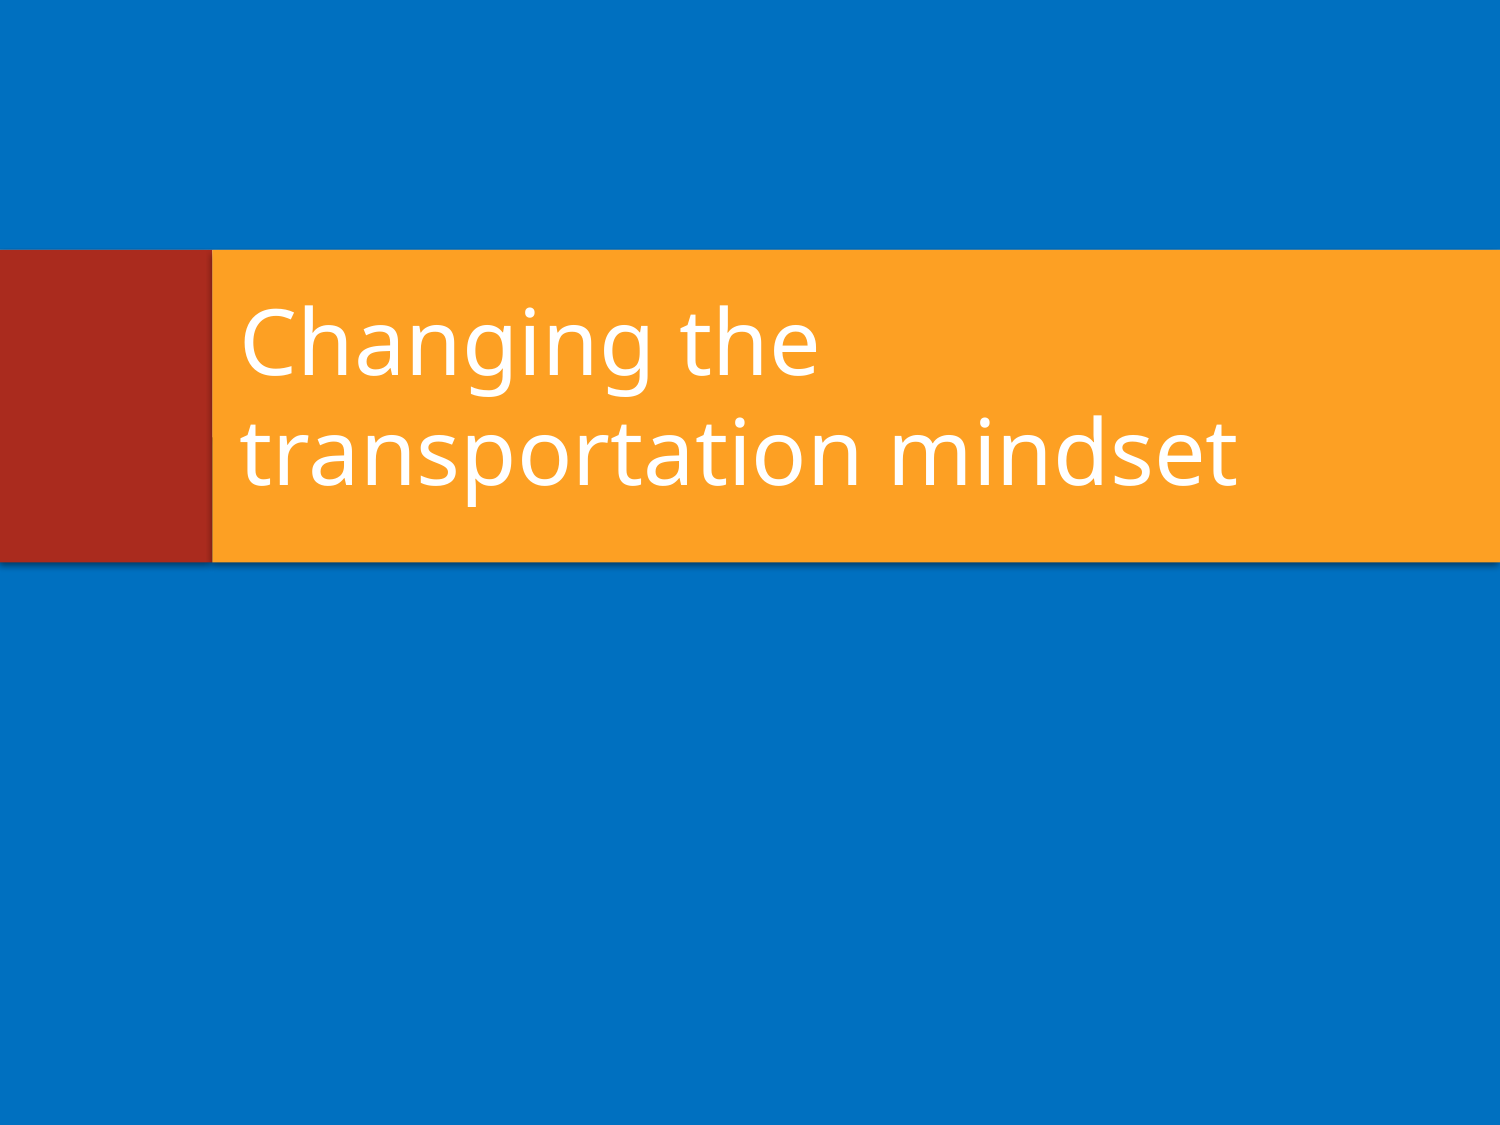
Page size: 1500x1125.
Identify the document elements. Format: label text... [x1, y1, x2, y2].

title Changing the transportation mindset [225, 249, 1475, 538]
